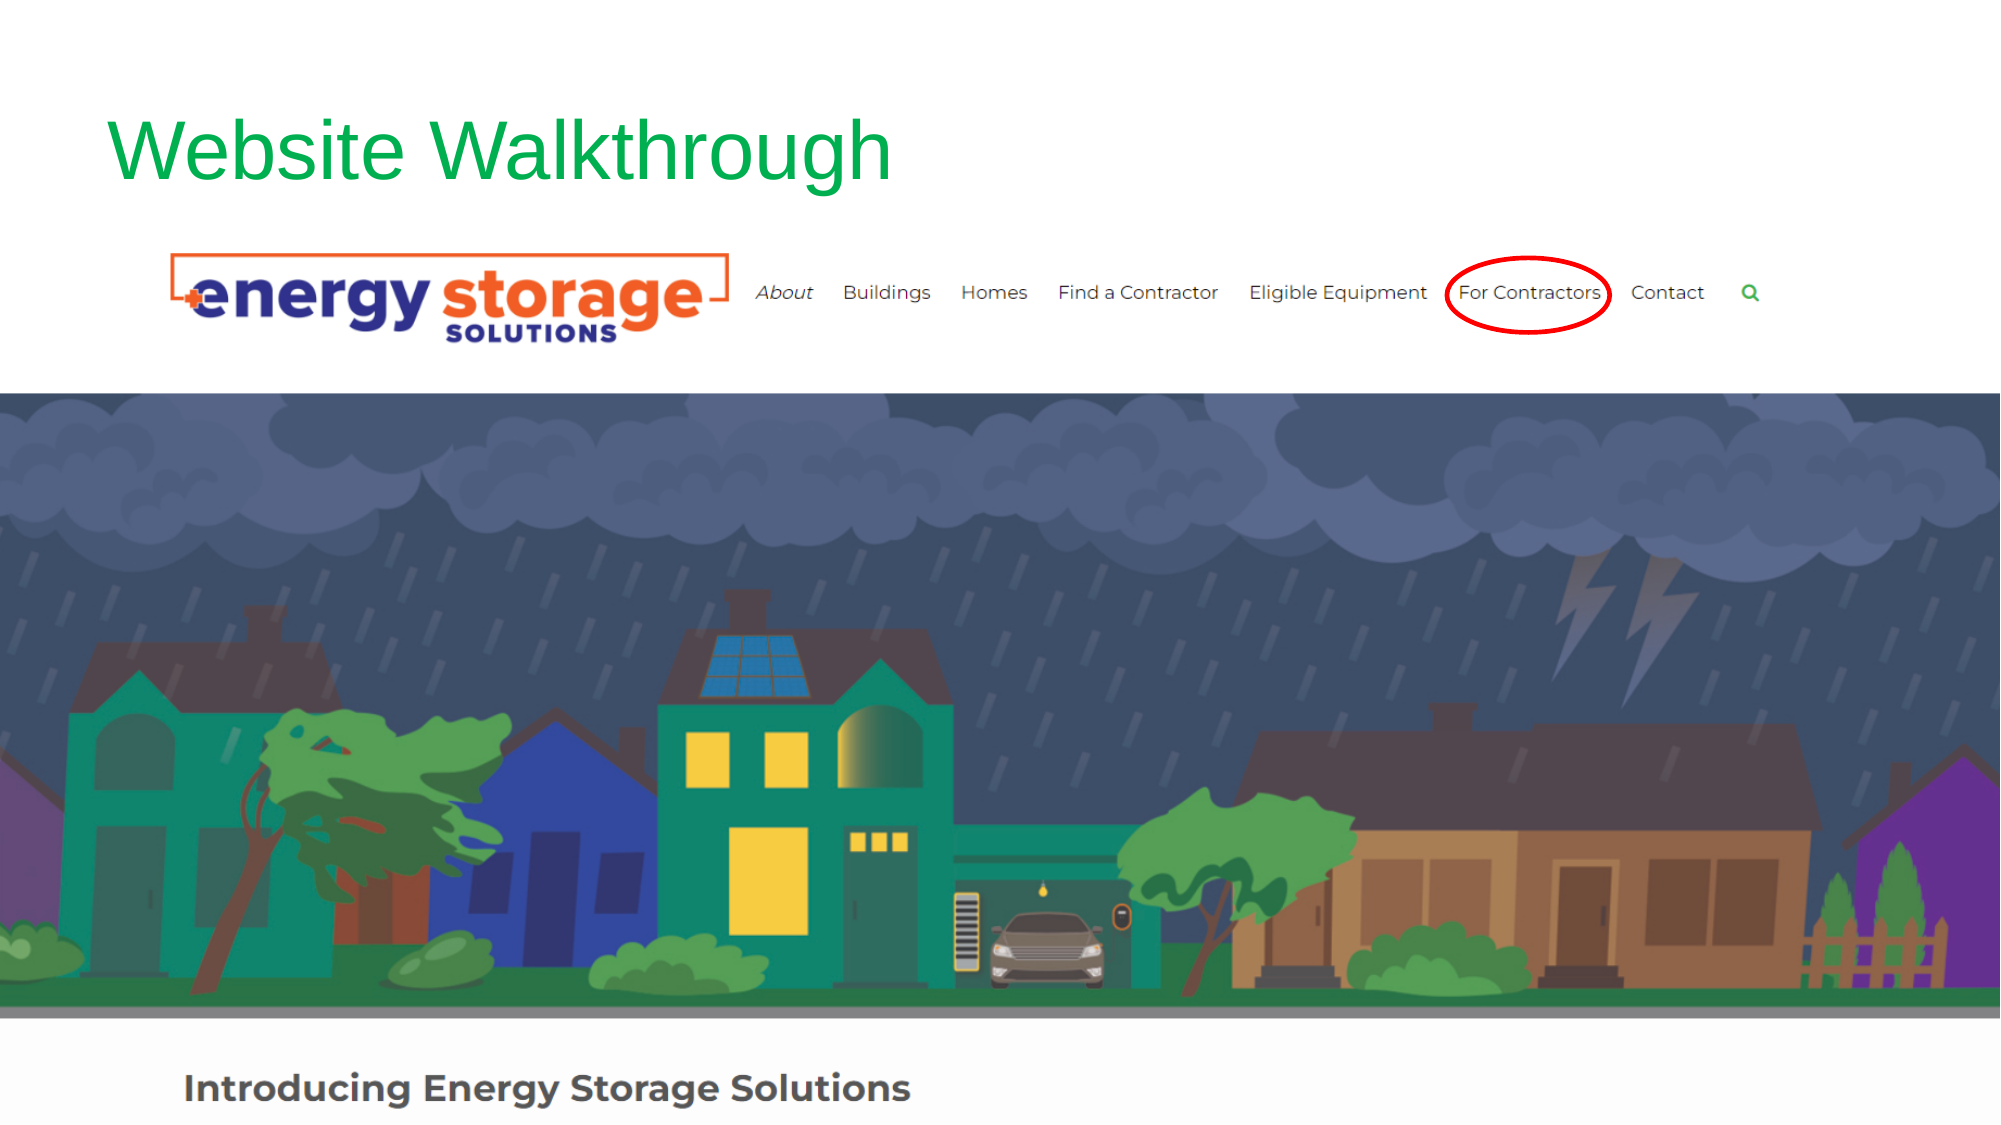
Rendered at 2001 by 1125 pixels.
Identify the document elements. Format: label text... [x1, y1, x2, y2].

title Website Walkthrough [92, 43, 1818, 238]
picture [0, 238, 2000, 1125]
